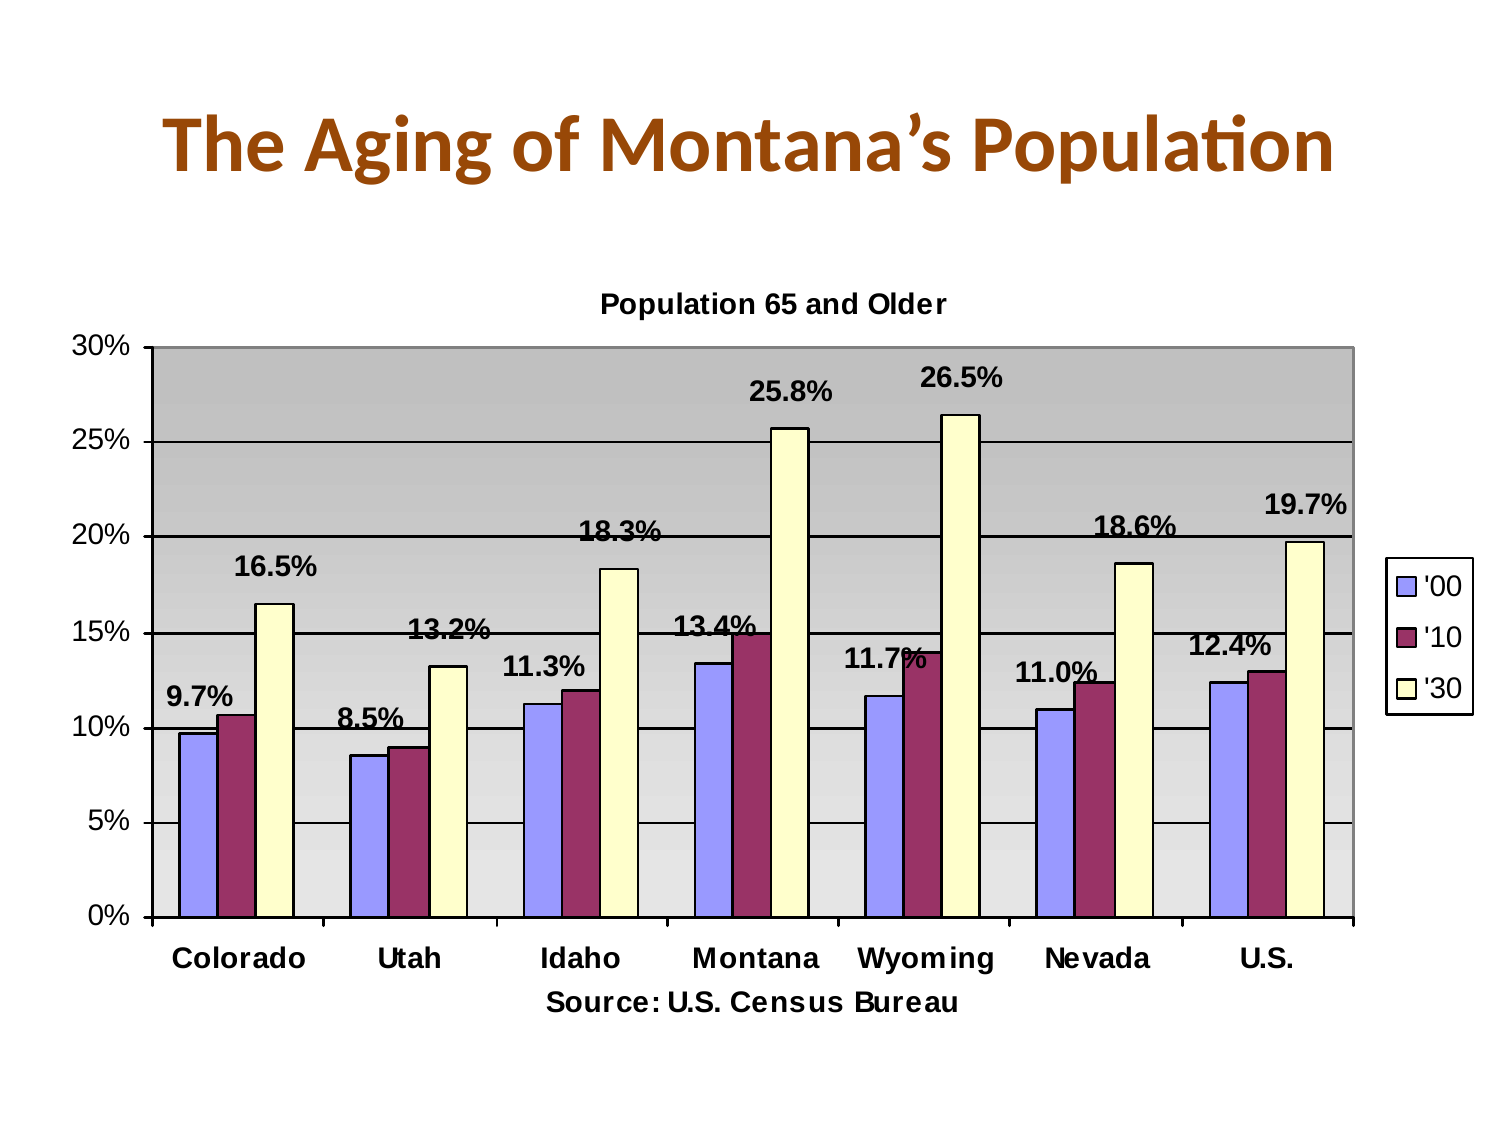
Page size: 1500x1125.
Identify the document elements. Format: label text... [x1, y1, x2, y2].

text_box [52, 249, 1500, 1051]
title The Aging of Montana’s Population [75, 45, 1425, 233]
